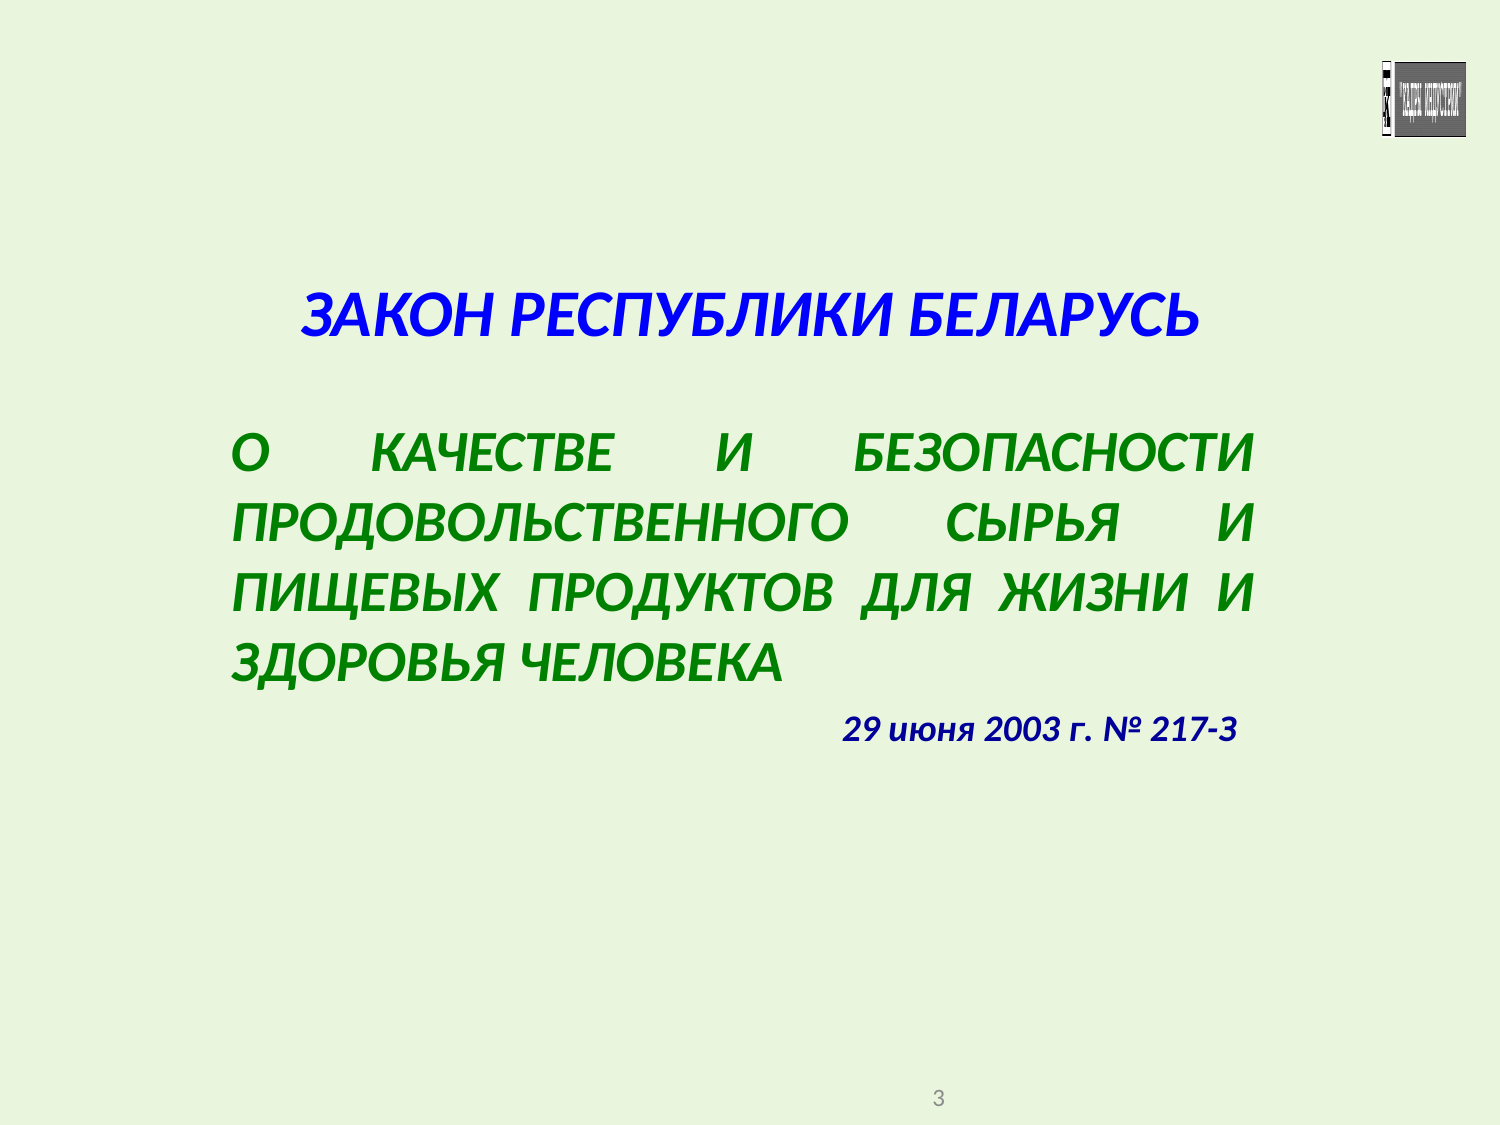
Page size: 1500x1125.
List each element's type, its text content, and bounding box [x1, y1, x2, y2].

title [1382, 60, 1466, 139]
slide_number 3 [524, 1066, 961, 1125]
text_box 29 июня 2003 г. № 217-З [827, 696, 1316, 937]
text_box ЗАКОН РЕСПУБЛИКИ БЕЛАРУСЬ [164, 262, 1338, 358]
text_box О КАЧЕСТВЕ И БЕЗОПАСНОСТИ ПРОДОВОЛЬСТВЕННОГО СЫРЬЯ И ПИЩЕВЫХ ПРОДУКТОВ ДЛЯ ЖИЗНИ И ЗДОРОВЬЯ ЧЕЛОВЕКА [215, 405, 1269, 701]
